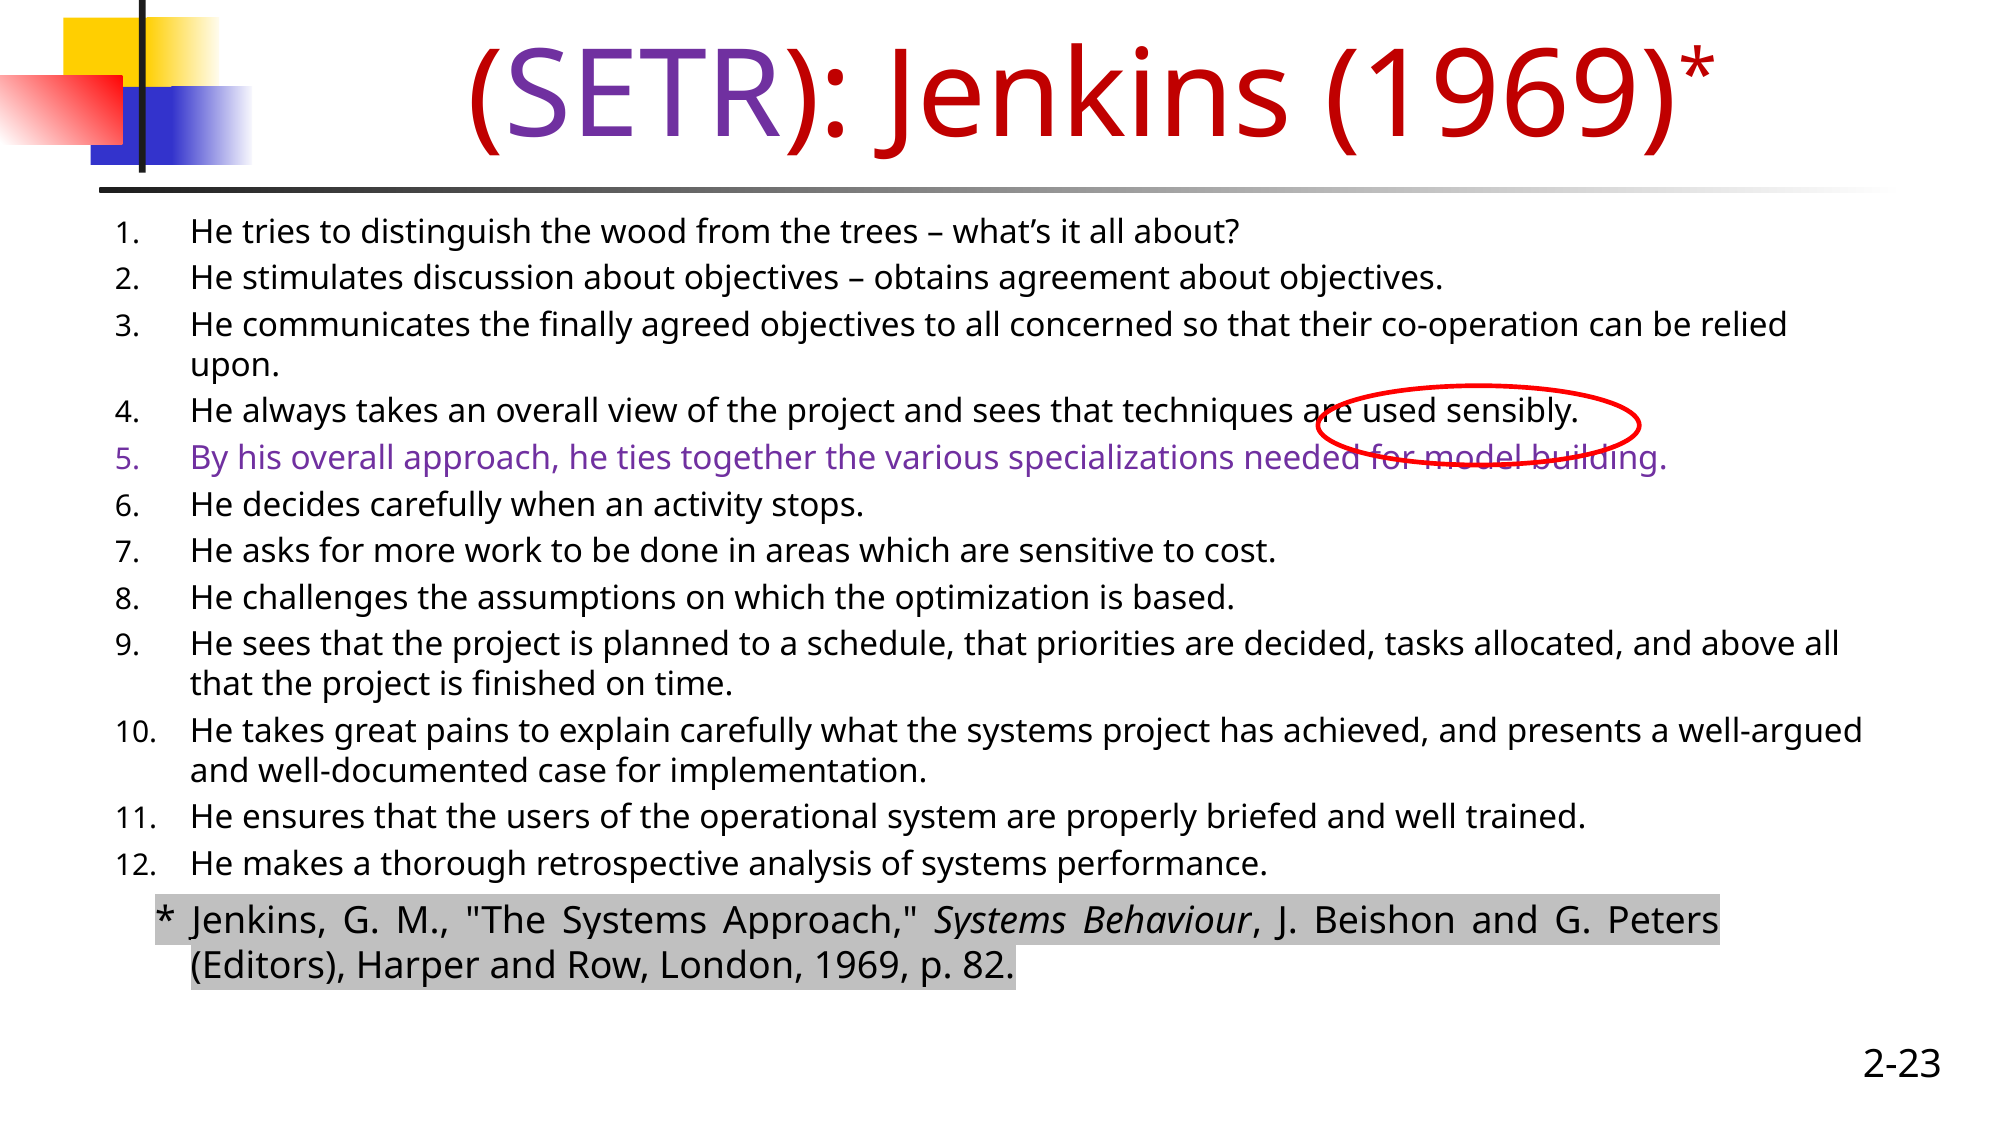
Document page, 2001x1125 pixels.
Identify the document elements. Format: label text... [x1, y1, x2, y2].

slide_number 2-23 [1540, 1023, 1958, 1100]
title (SETR): Jenkins (1969)* [209, 74, 1975, 169]
list He tries to distinguish the wood from the trees – what’s it all about? He stimulates discussion about objectives – obtains agreement about objectives. He communicates the finally agreed objectives to all concerned so that their co-operation can be relied upon. He always takes an overall view of the project and sees that techniques are used sensibly. By his overall approach, he ties together the various specializations needed for model building. He decides carefully when an activity stops. He asks for more work to be done in areas which are sensitive to cost. He challenges the assumptions on which the optimization is based. He sees that the project is planned to a schedule, that priorities are decided, tasks allocated, and above all that the project is finished on time. He takes great pains to explain carefully what the systems project has achieved, and presents a well-argued and well-documented case for implementation. He ensures that the users of the operational system are properly briefed and well trained. He makes a thorough retrospective analysis of systems performance. [99, 202, 1901, 889]
text_box [1317, 385, 1640, 465]
text_box * Jenkins, G. M., "The Systems Approach," Systems Behaviour, J. Beishon and G. Peters (Editors), Harper and Row, London, 1969, p. 82. [140, 888, 1735, 994]
